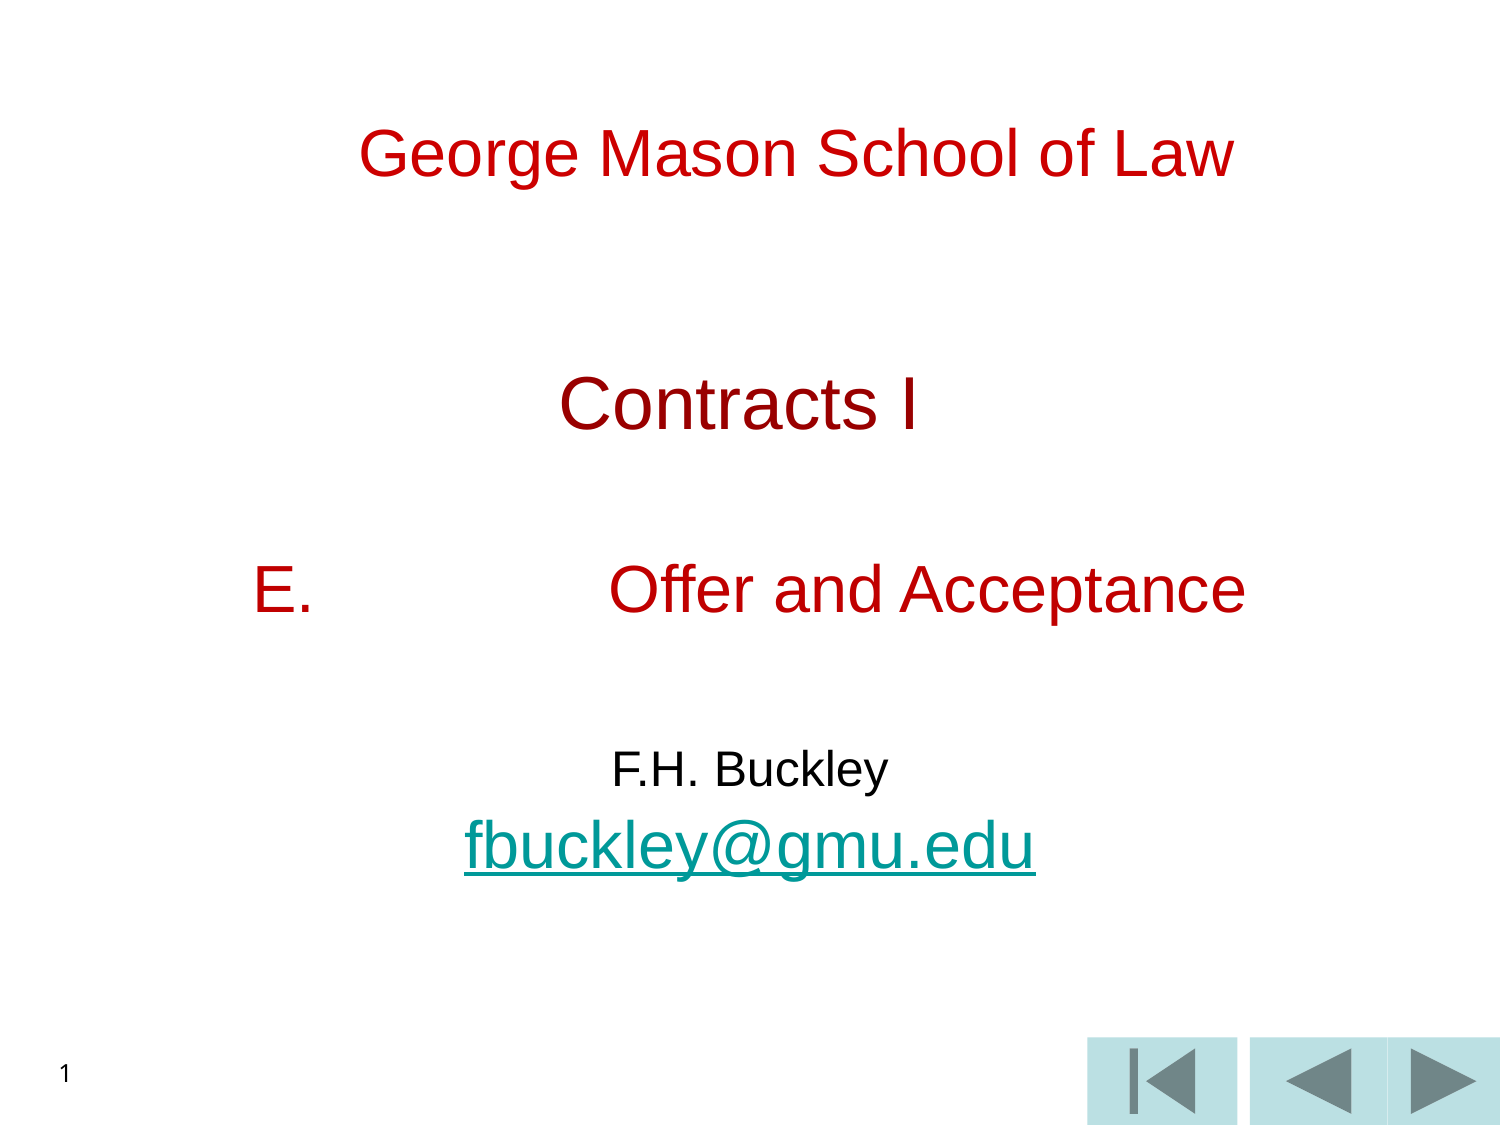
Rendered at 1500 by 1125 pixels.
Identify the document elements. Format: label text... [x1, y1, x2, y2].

title George Mason School of Law [94, 50, 1500, 250]
list Contracts I E. Offer and Acceptance F.H. Buckley fbuckley@gmu.edu [75, 262, 1425, 1005]
slide_number 1 [0, 1049, 88, 1125]
